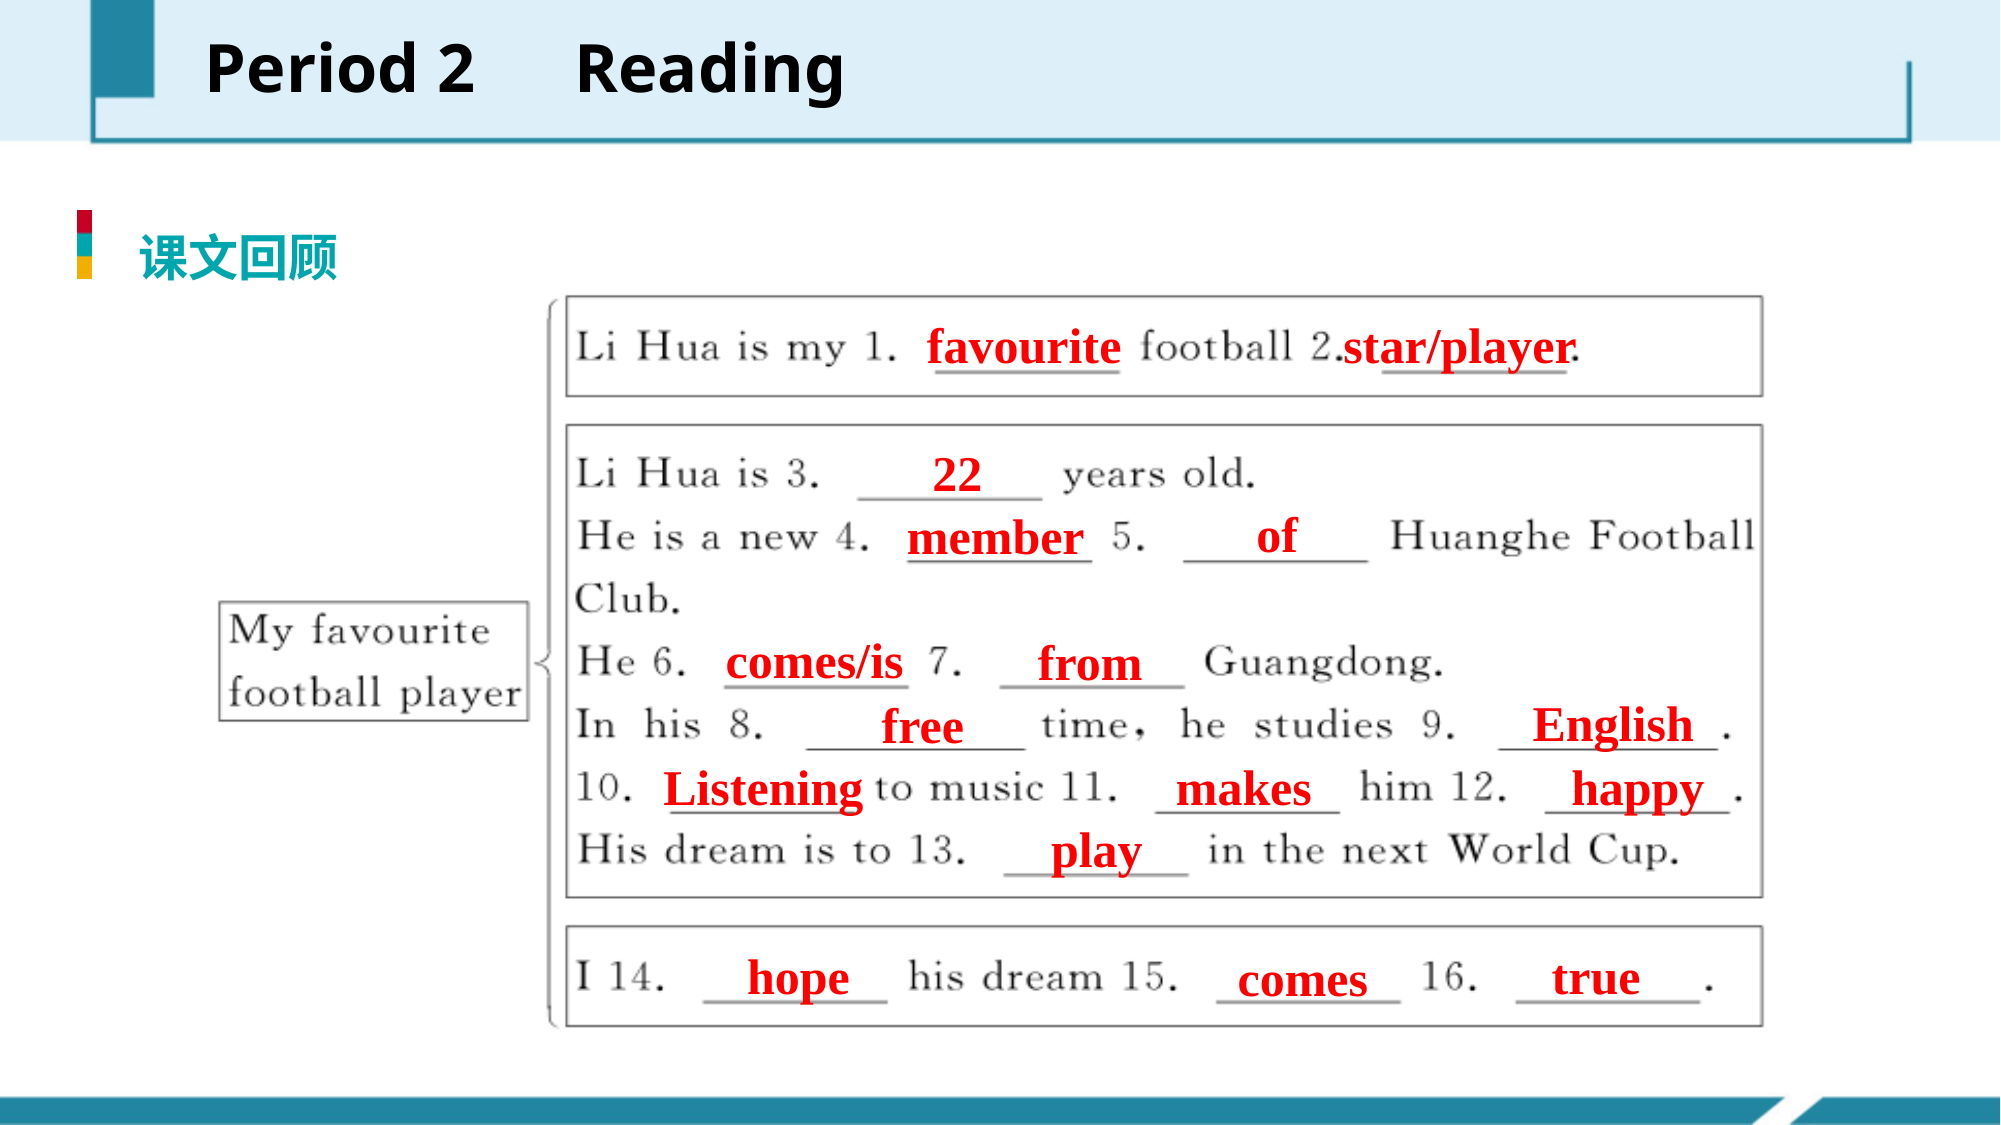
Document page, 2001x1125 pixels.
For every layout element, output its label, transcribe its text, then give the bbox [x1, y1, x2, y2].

text_box 课文回顾 [124, 189, 354, 295]
picture [0, 0, 2001, 1125]
text_box Period 2 Reading [190, 18, 862, 114]
